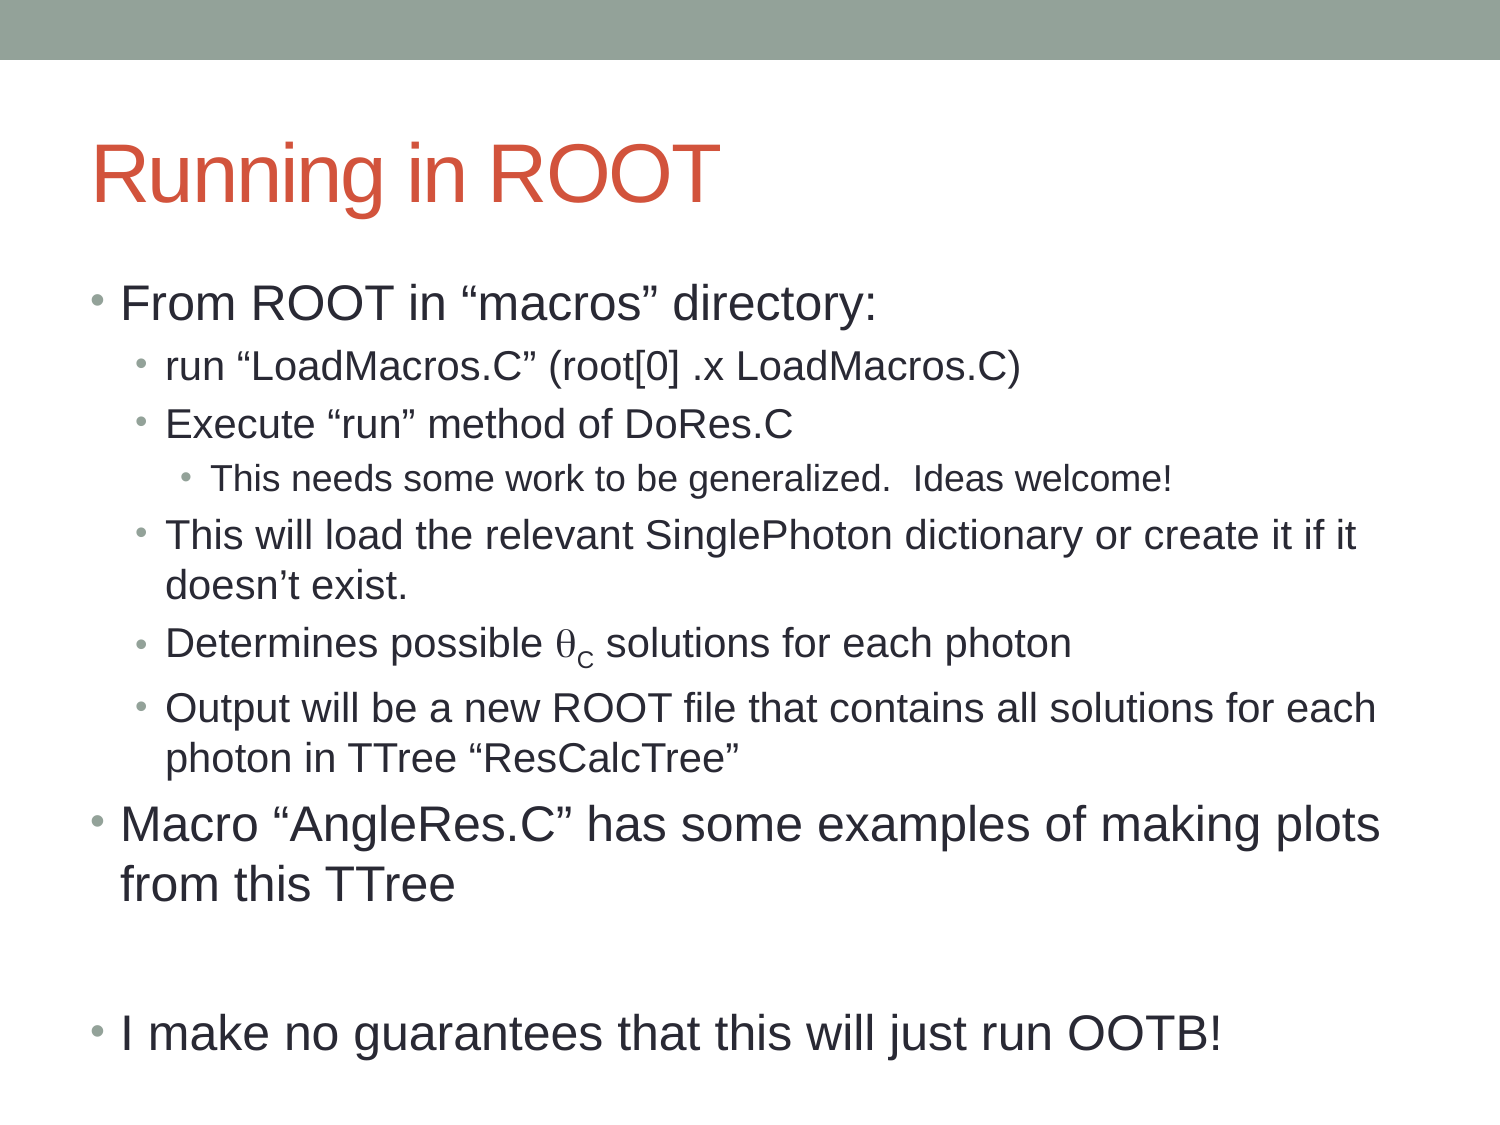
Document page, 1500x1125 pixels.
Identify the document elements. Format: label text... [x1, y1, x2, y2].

list From ROOT in “macros” directory: run “LoadMacros.C” (root[0] .x LoadMacros.C) Execute “run” method of DoRes.C This needs some work to be generalized. Ideas welcome! This will load the relevant SinglePhoton dictionary or create it if it doesn’t exist. Determines possible qC solutions for each photon Output will be a new ROOT file that contains all solutions for each photon in TTree “ResCalcTree” Macro “AngleRes.C” has some examples of making plots from this TTree I make no guarantees that this will just run OOTB! [75, 262, 1425, 1063]
title Running in ROOT [75, 87, 1425, 250]
